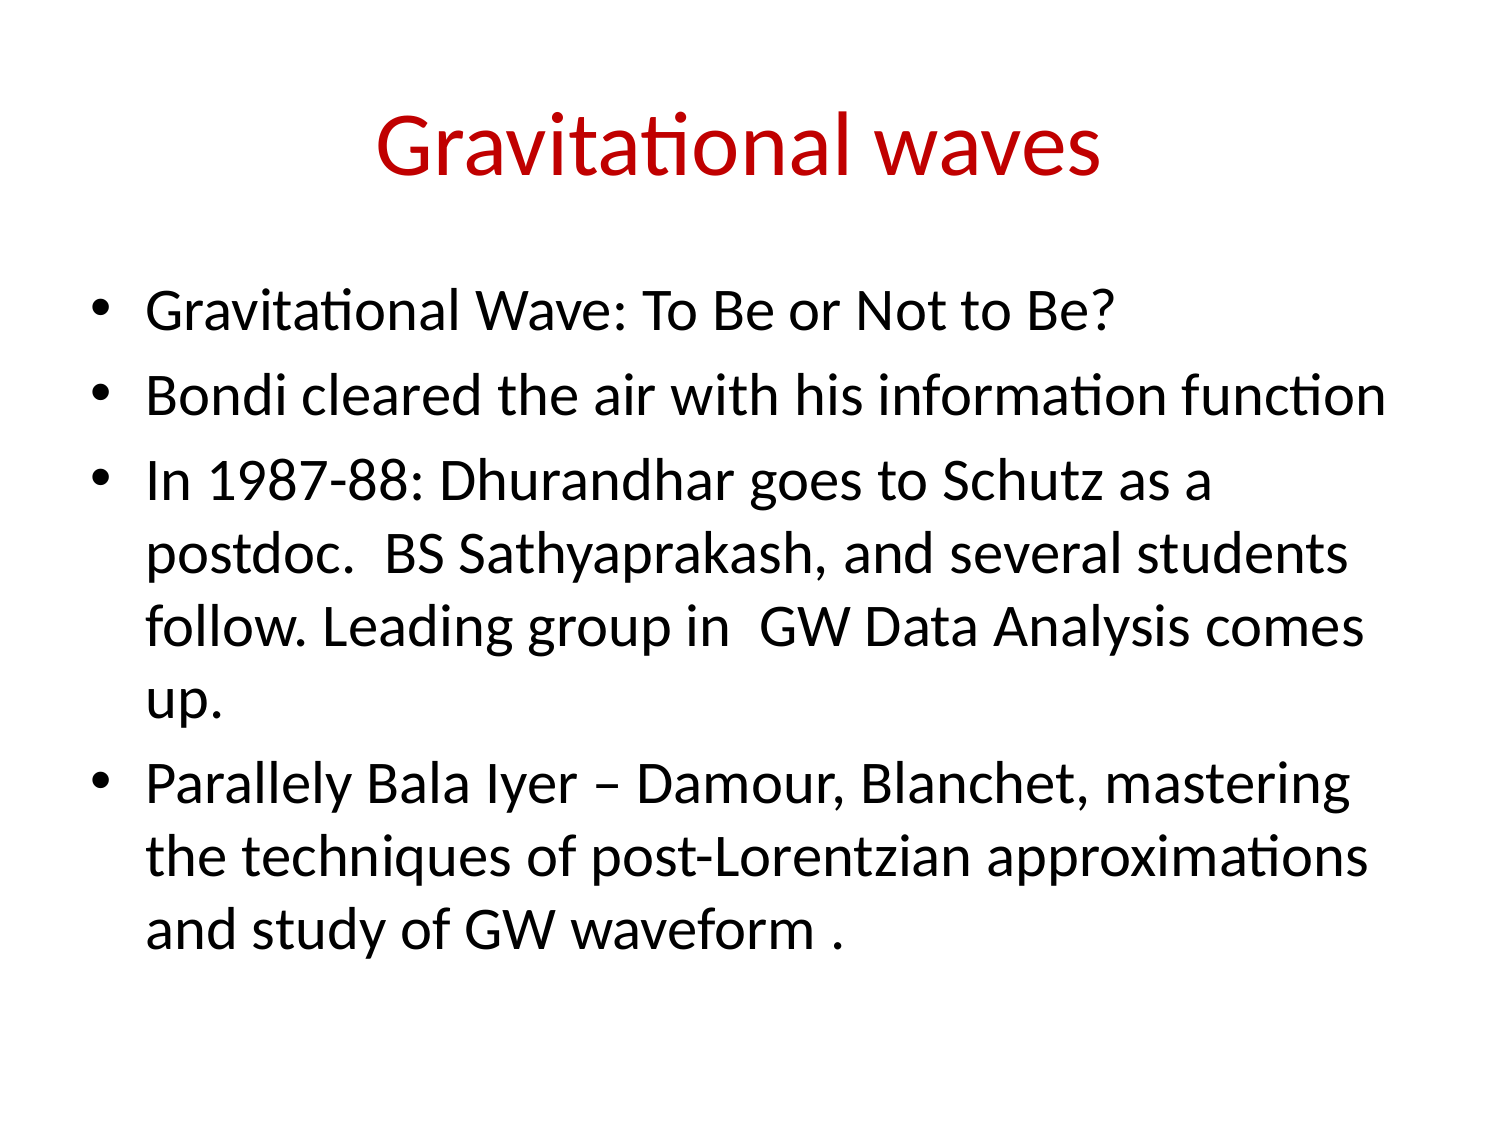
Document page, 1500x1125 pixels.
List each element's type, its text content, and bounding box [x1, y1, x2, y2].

list Gravitational Wave: To Be or Not to Be? Bondi cleared the air with his information function In 1987-88: Dhurandhar goes to Schutz as a postdoc. BS Sathyaprakash, and several students follow. Leading group in GW Data Analysis comes up. Parallely Bala Iyer – Damour, Blanchet, mastering the techniques of post-Lorentzian approximations and study of GW waveform . [75, 262, 1425, 1005]
title Gravitational waves [75, 45, 1425, 233]
